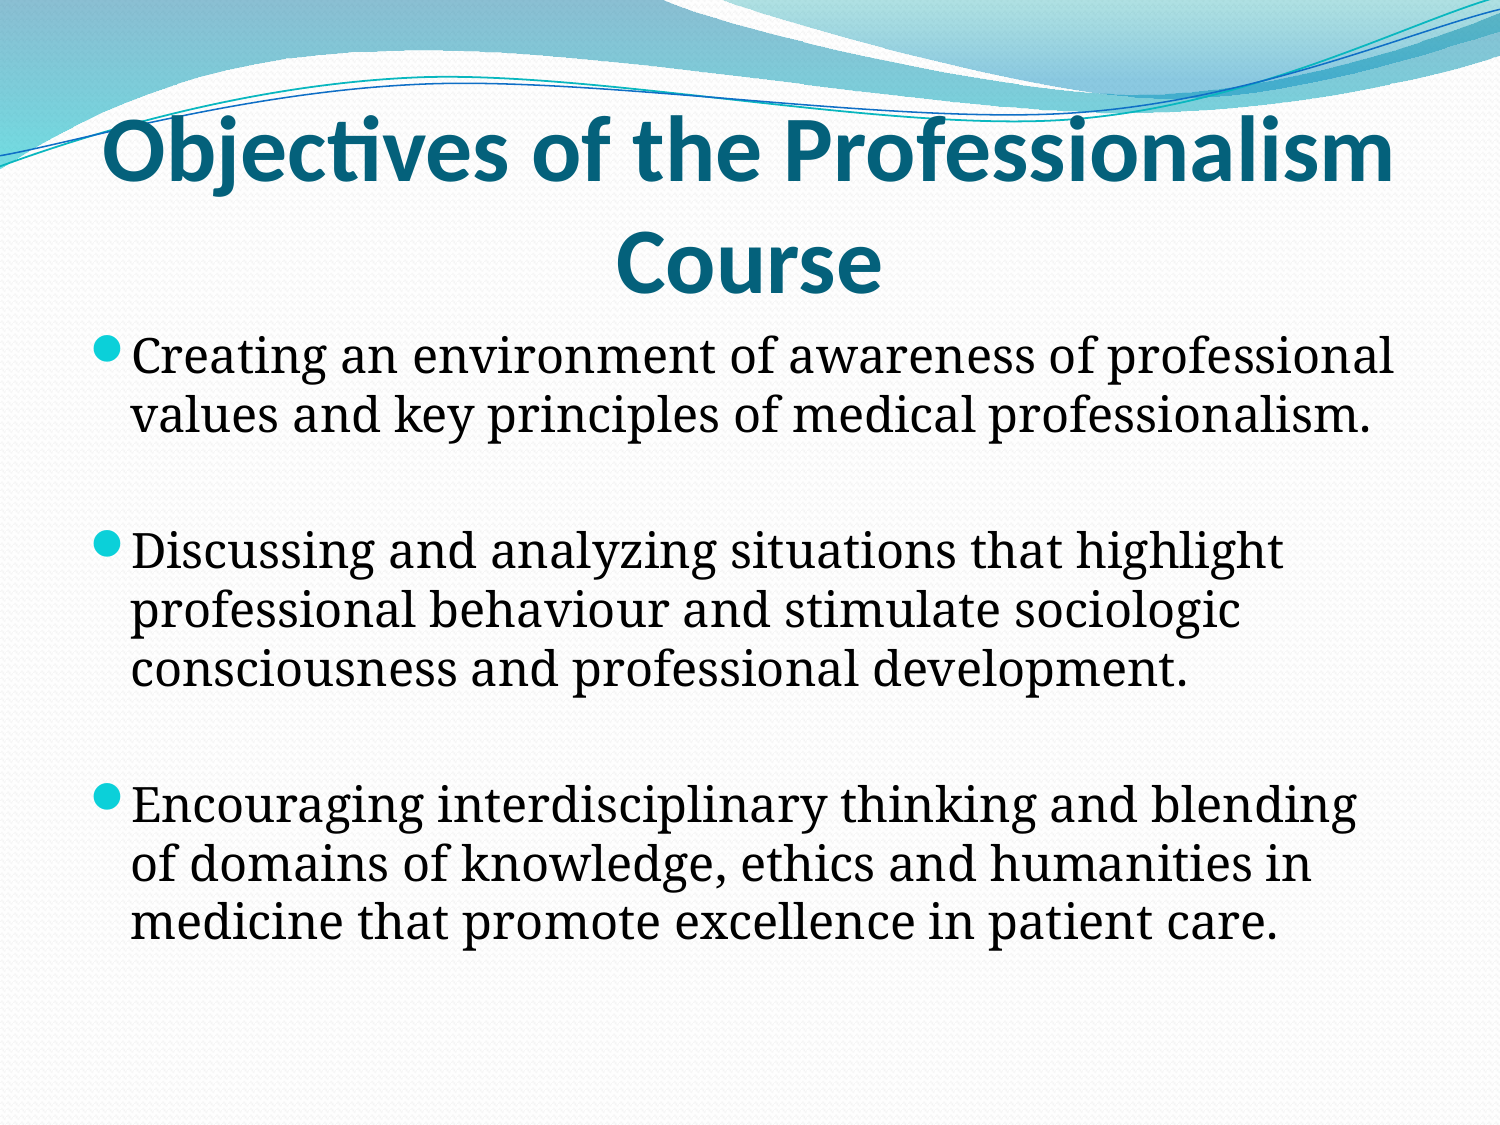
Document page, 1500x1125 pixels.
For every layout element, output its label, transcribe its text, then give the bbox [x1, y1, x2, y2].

title Objectives of the Professionalism Course [75, 125, 1425, 313]
list Creating an environment of awareness of professional values and key principles of medical professionalism. Discussing and analyzing situations that highlight professional behaviour and stimulate sociologic consciousness and professional development. Encouraging interdisciplinary thinking and blending of domains of knowledge, ethics and humanities in medicine that promote excellence in patient care. [75, 317, 1425, 1038]
